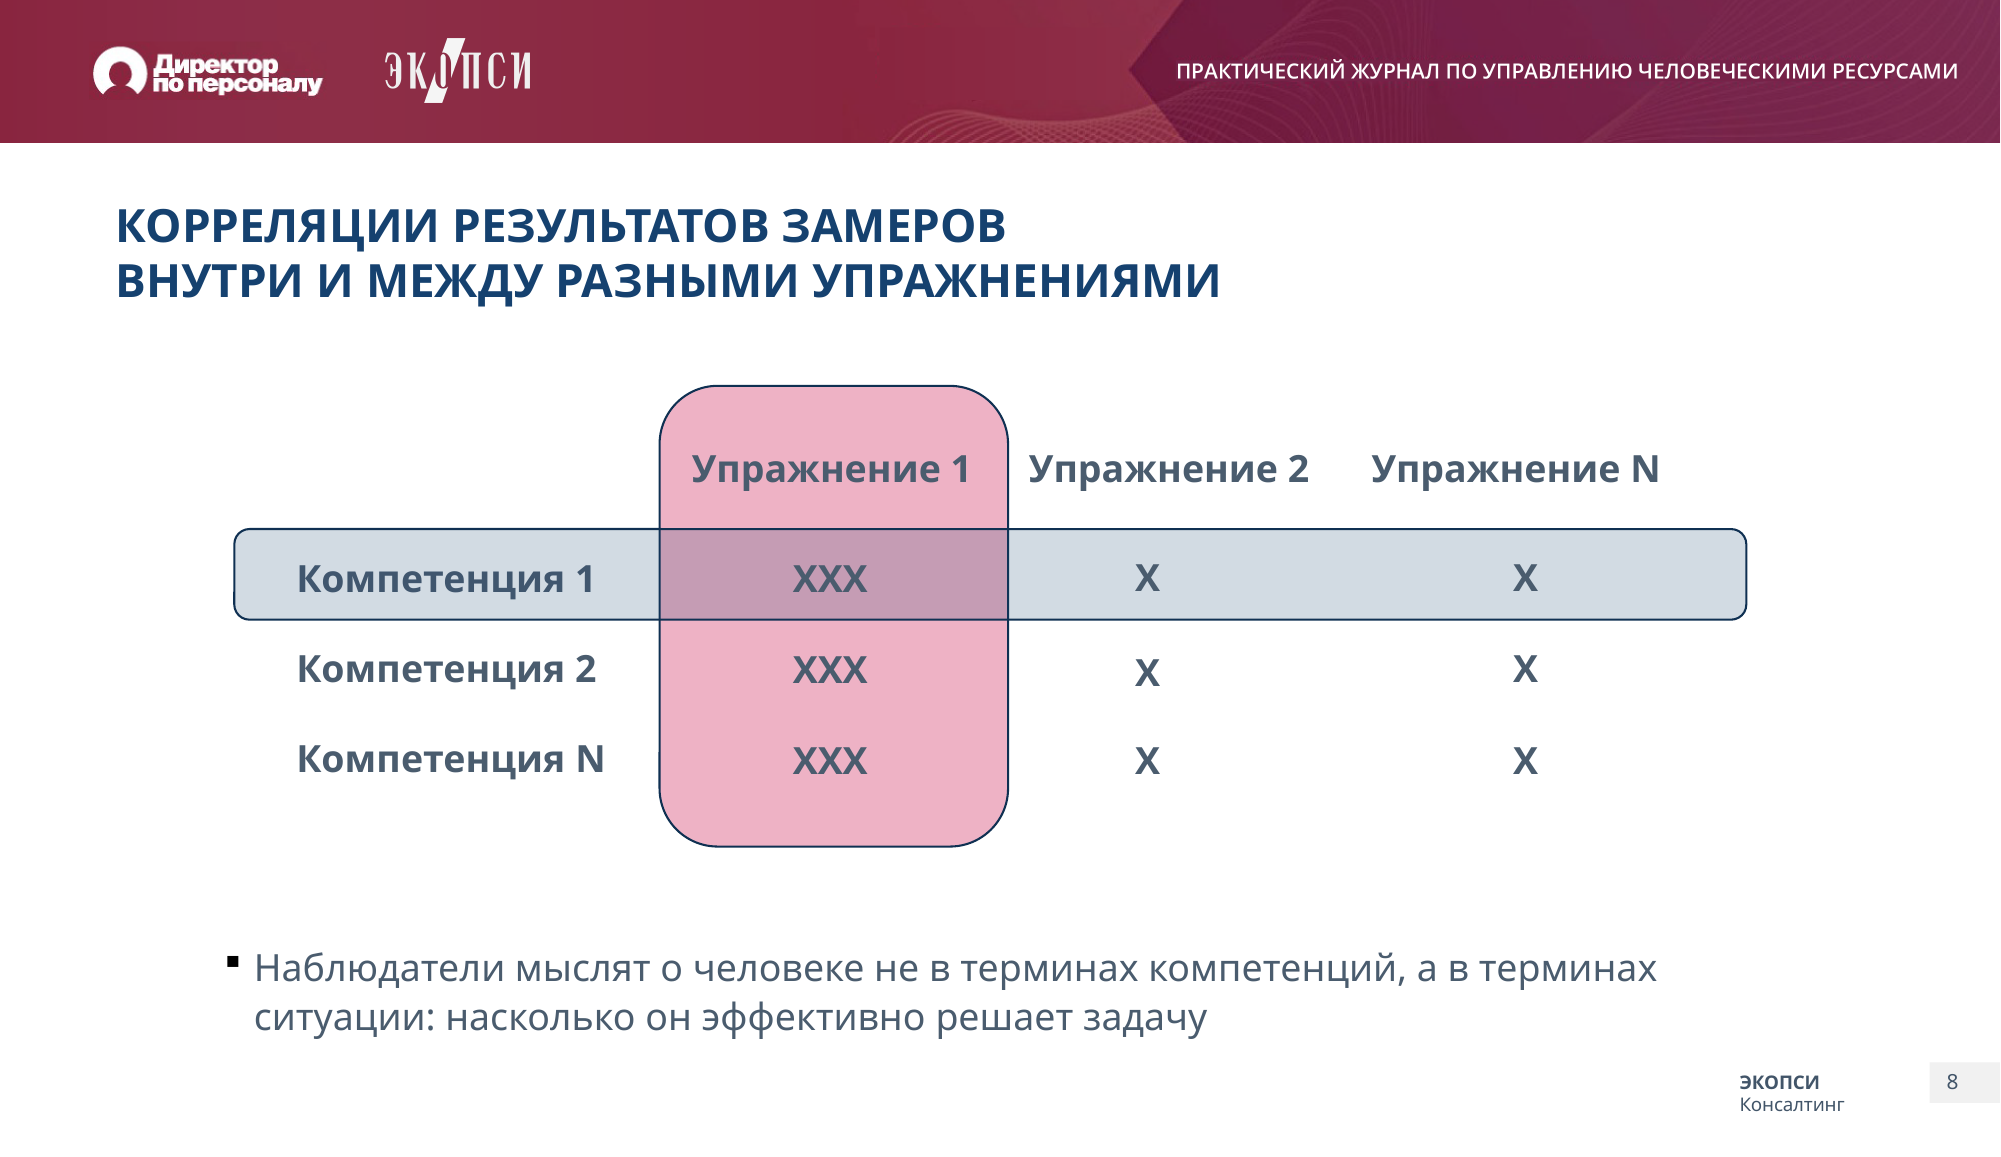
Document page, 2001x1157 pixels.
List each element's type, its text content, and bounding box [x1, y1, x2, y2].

text_box [234, 529, 1747, 620]
text_box ХXX [778, 729, 883, 790]
text_box Х [1120, 641, 1176, 702]
text_box Х [1120, 546, 1176, 607]
text_box 8 [1929, 1061, 2000, 1105]
picture [0, 0, 2001, 143]
text_box Упражнение N [1356, 437, 1723, 497]
text_box [659, 620, 1009, 847]
text_box Х [1498, 546, 1554, 607]
text_box Х [1498, 637, 1554, 698]
text_box ХXX [778, 547, 883, 608]
text_box [659, 385, 1009, 529]
text_box ХXX [778, 638, 883, 699]
text_box КОРРЕЛЯЦИИ РЕЗУЛЬТАТОВ ЗАМЕРОВ ВНУТРИ И МЕЖДУ РАЗНЫМИ УПРАЖНЕНИЯМИ [100, 189, 1264, 311]
text_box Х [1498, 729, 1554, 790]
text_box Компетенция 1 Компетенция 2 Компетенция N [281, 620, 648, 788]
text_box ЭКОПСИ Консалтинг [1737, 1068, 1921, 1116]
text_box Упражнение 1 [676, 437, 990, 497]
text_box Х [1120, 729, 1176, 790]
text_box Упражнение 2 [1013, 437, 1356, 497]
text_box Наблюдатели мыслят о человеке не в терминах компетенций, а в терминах ситуации: насколько он эффективно решает задачу [209, 931, 1807, 1046]
